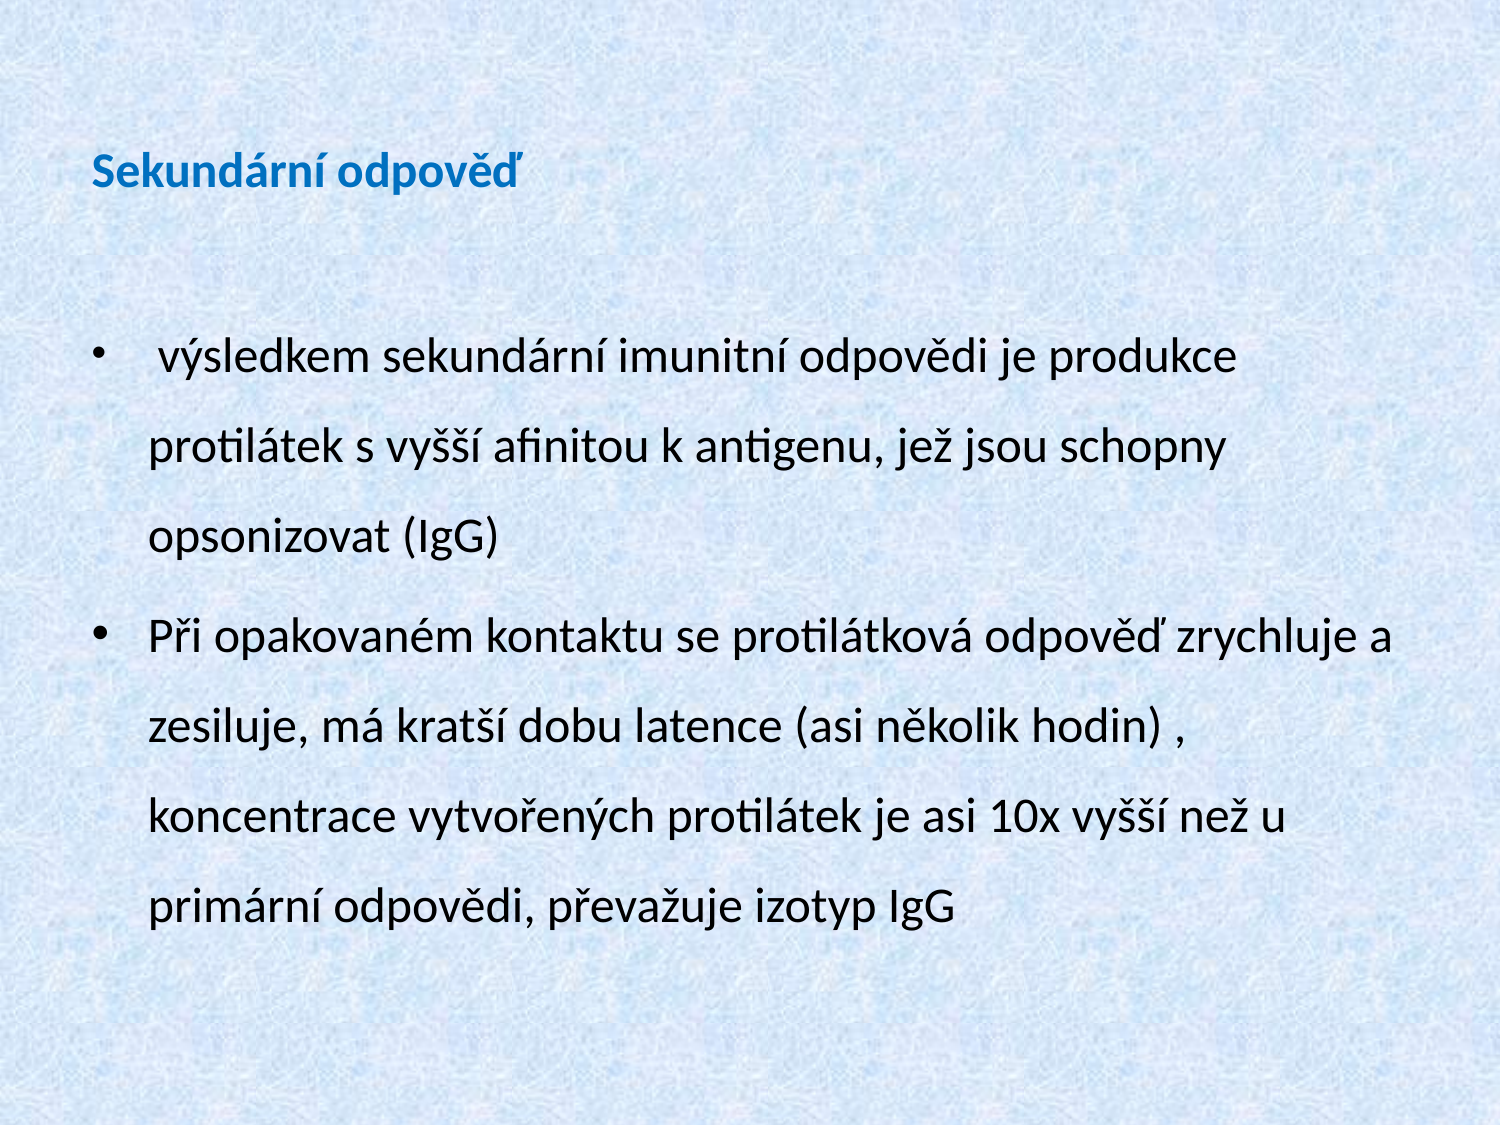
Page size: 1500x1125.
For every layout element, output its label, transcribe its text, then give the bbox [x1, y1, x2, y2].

list Sekundární odpověď výsledkem sekundární imunitní odpovědi je produkce protilátek s vyšší afinitou k antigenu, jež jsou schopny opsonizovat (IgG) Při opakovaném kontaktu se protilátková odpověď zrychluje a zesiluje, má kratší dobu latence (asi několik hodin) , koncentrace vytvořených protilátek je asi 10x vyšší než u primární odpovědi, převažuje izotyp IgG [76, 137, 1427, 1005]
picture [0, 0, 1500, 1125]
